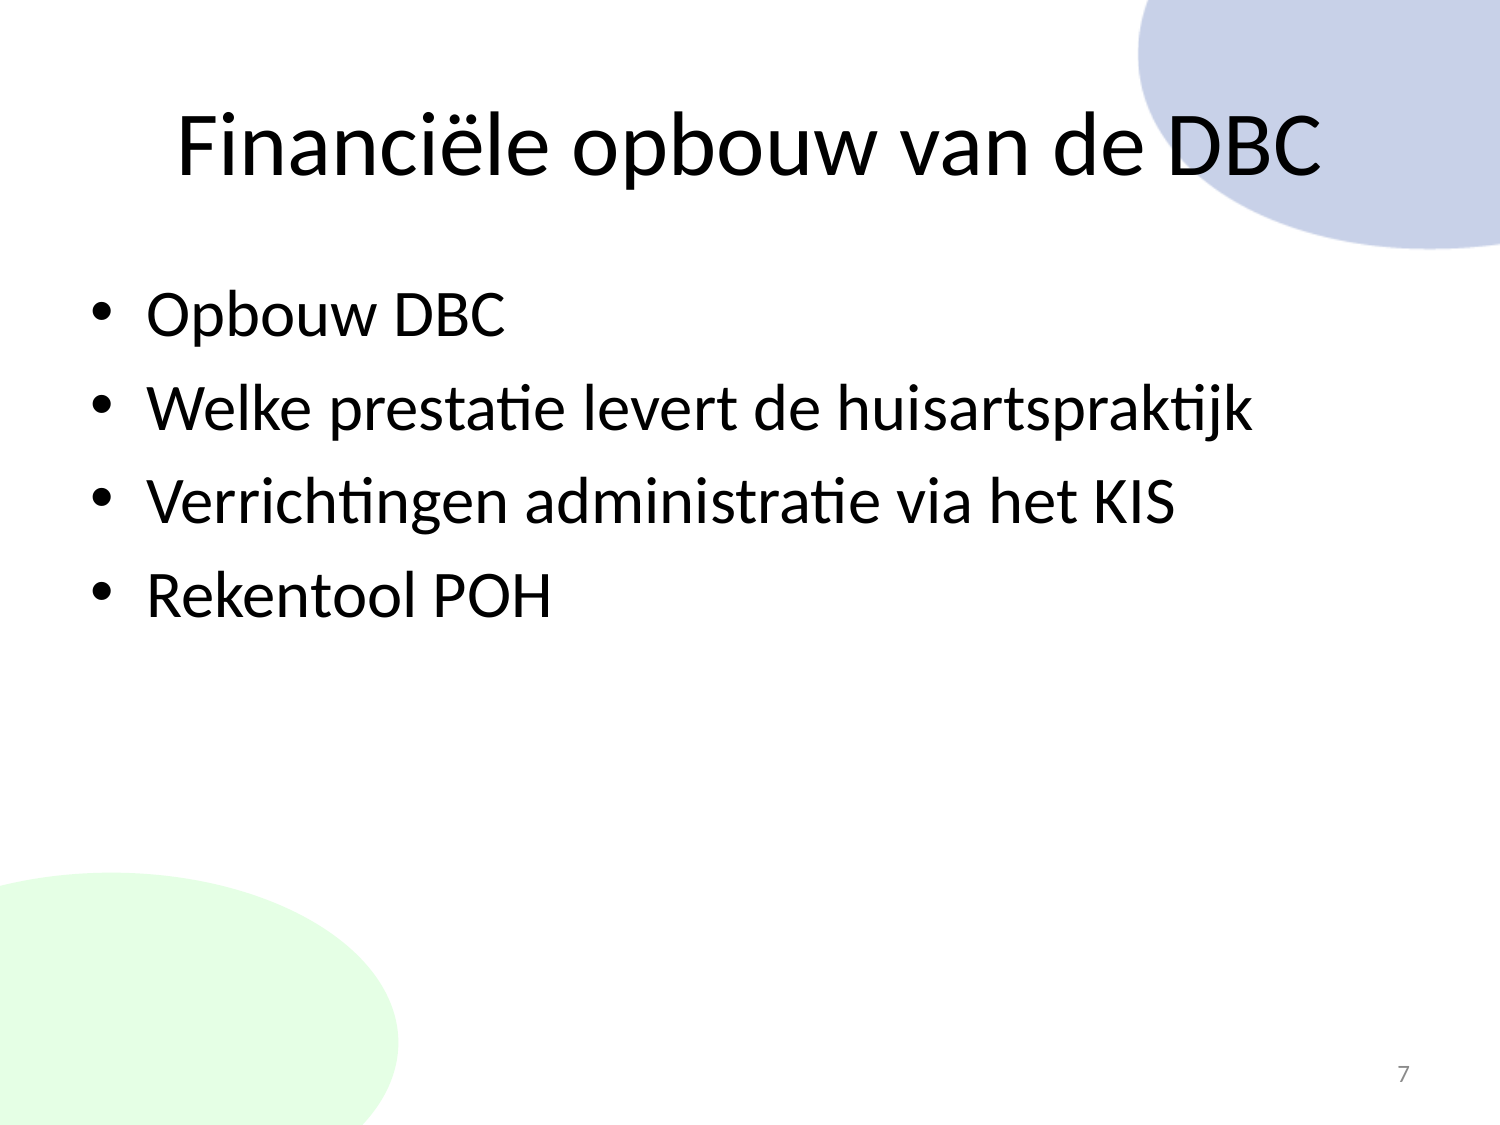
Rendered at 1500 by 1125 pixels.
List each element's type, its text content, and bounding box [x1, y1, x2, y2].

title Financiële opbouw van de DBC [75, 45, 1425, 233]
list Opbouw DBC Welke prestatie levert de huisartspraktijk Verrichtingen administratie via het KIS Rekentool POH [75, 262, 1425, 1005]
slide_number 7 [1074, 1042, 1425, 1103]
picture [1137, 0, 1500, 255]
